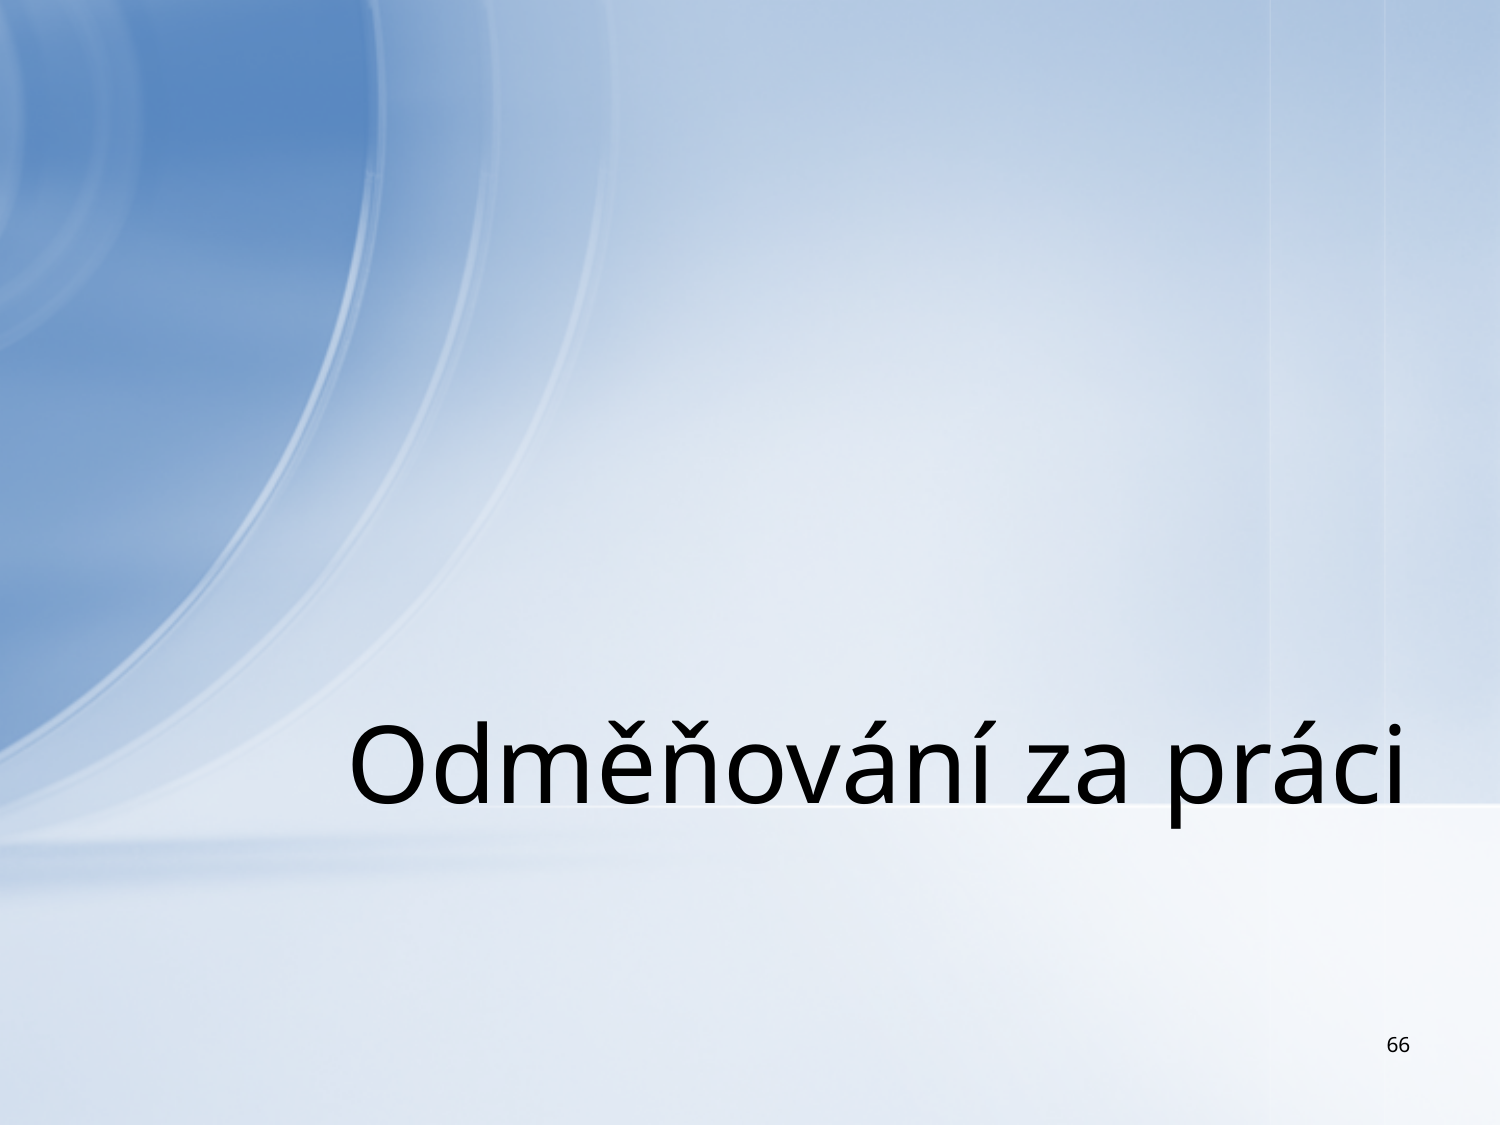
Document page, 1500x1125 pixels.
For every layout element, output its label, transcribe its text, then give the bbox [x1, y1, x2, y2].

picture [0, 0, 1500, 1125]
slide_number 66 [1074, 1024, 1425, 1103]
title Odměňování za práci [181, 591, 1425, 833]
